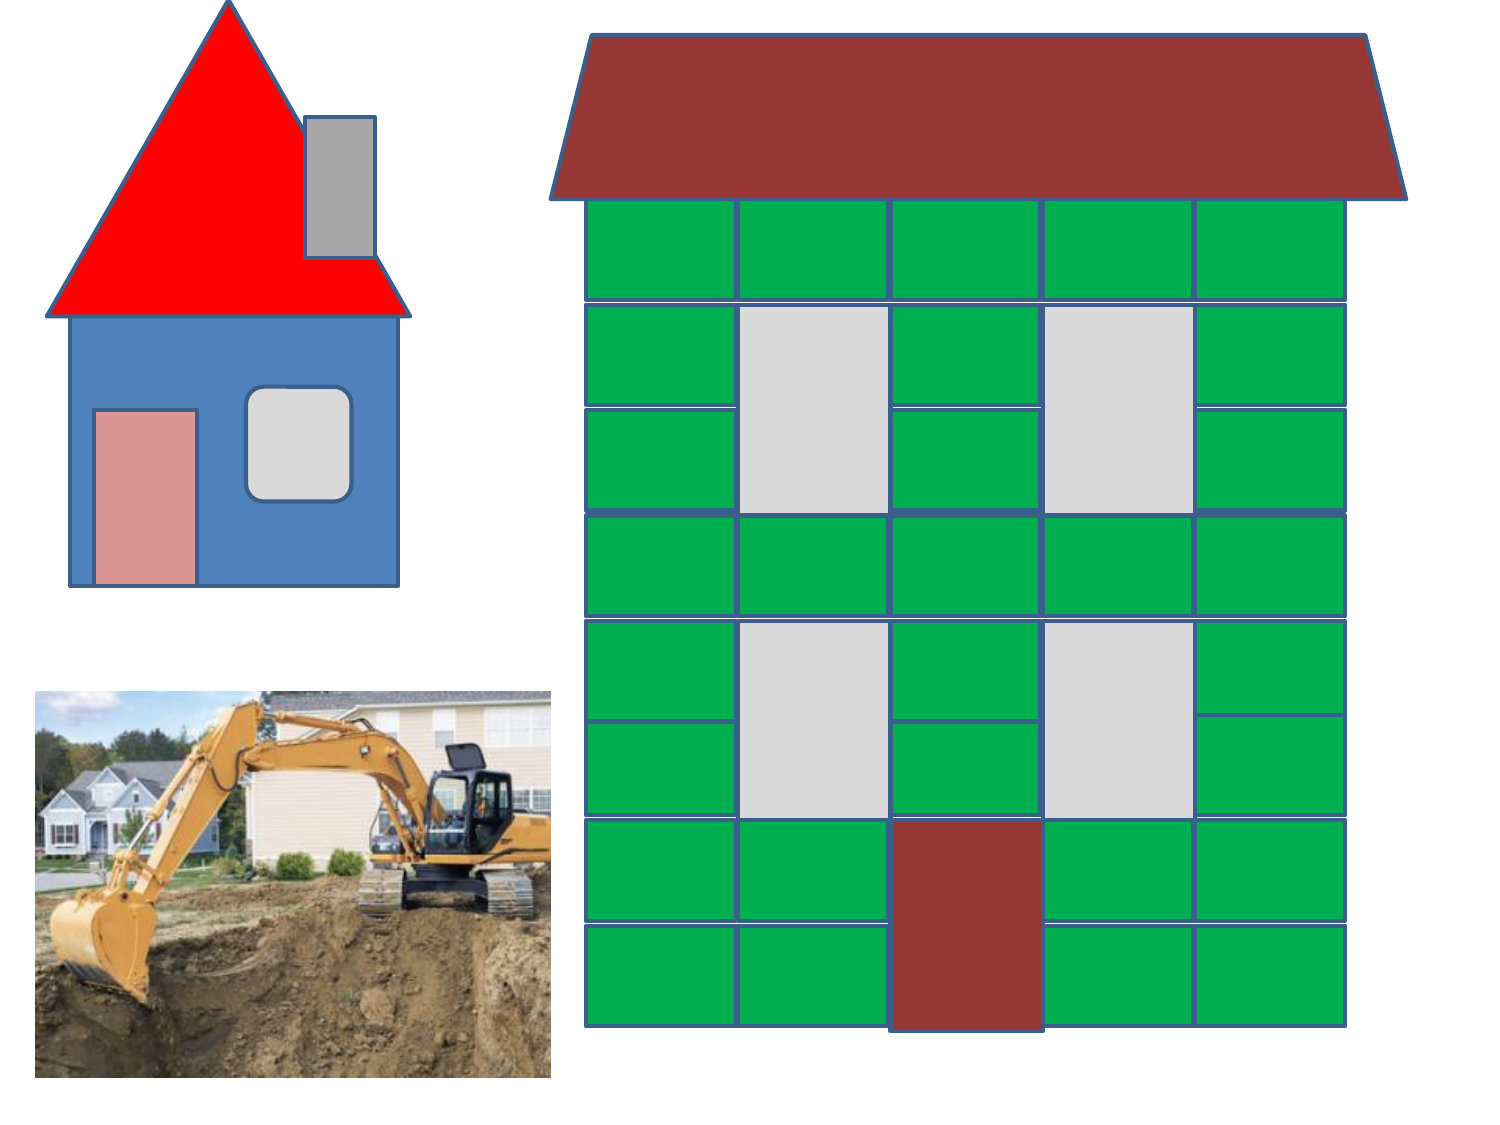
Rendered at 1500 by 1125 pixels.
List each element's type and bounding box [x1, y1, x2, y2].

text_box [736, 202, 888, 302]
text_box [736, 619, 893, 822]
text_box [584, 818, 736, 923]
text_box [45, 0, 412, 319]
text_box [584, 619, 736, 724]
text_box [888, 724, 1043, 817]
text_box [1195, 202, 1347, 302]
text_box [584, 924, 736, 1028]
text_box [548, 32, 1409, 202]
text_box [736, 924, 888, 1028]
text_box [584, 303, 738, 407]
text_box [243, 384, 354, 504]
text_box [736, 822, 888, 923]
text_box [1193, 924, 1347, 1028]
text_box [1197, 713, 1347, 817]
text_box [888, 513, 1043, 618]
text_box [1043, 513, 1195, 618]
text_box [584, 408, 736, 513]
text_box [1045, 924, 1193, 1028]
text_box [1043, 202, 1195, 302]
text_box [68, 319, 400, 588]
text_box [888, 408, 1043, 513]
text_box [303, 115, 377, 260]
text_box [1193, 303, 1347, 407]
text_box [1041, 303, 1197, 518]
text_box [1197, 619, 1347, 713]
text_box [888, 303, 1043, 407]
text_box [888, 202, 1043, 302]
text_box [584, 724, 736, 817]
text_box [888, 619, 1043, 724]
text_box [736, 303, 893, 513]
text_box [1041, 619, 1197, 822]
text_box [1045, 822, 1193, 923]
text_box [1195, 513, 1347, 618]
text_box [92, 408, 199, 588]
text_box [888, 818, 1045, 1033]
text_box [1197, 408, 1347, 513]
text_box [584, 202, 736, 302]
text_box [736, 513, 888, 618]
picture [34, 691, 551, 1079]
text_box [584, 513, 736, 618]
text_box [1193, 818, 1347, 923]
